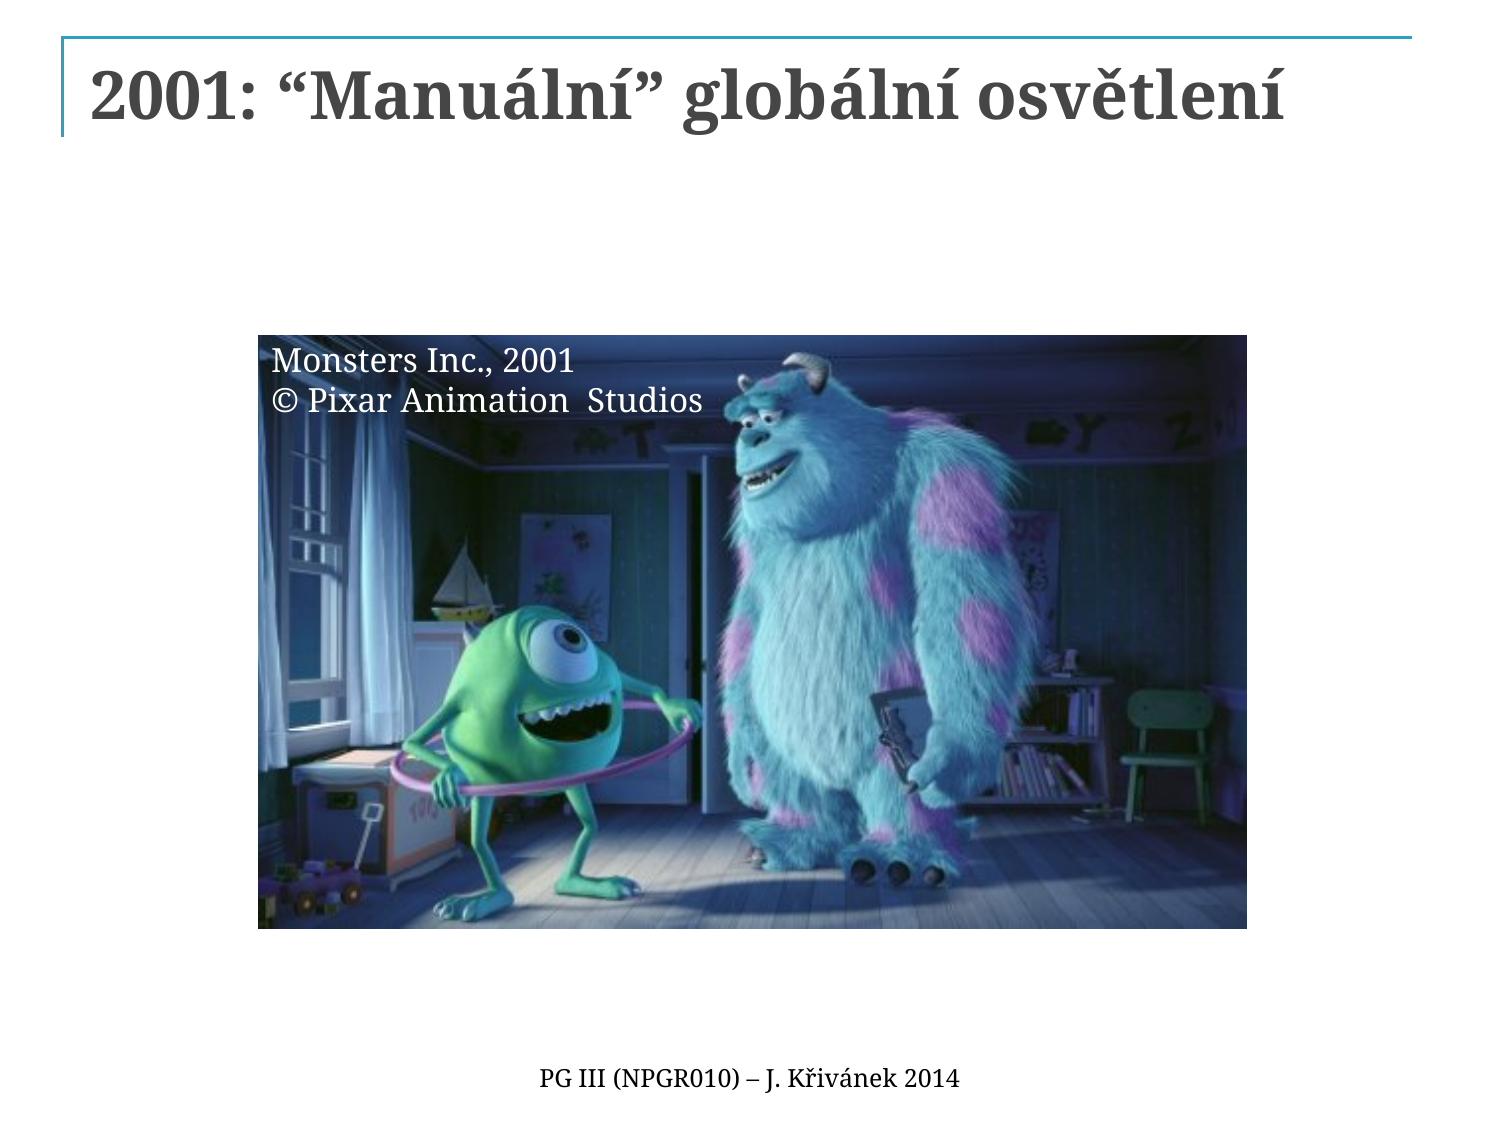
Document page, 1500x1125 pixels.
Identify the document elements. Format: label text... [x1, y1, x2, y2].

picture [258, 335, 1247, 929]
footer PG III (NPGR010) – J. Křivánek 2014 [512, 1024, 988, 1101]
title 2001: “Manuální” globální osvětlení [74, 45, 1426, 233]
text_box Monsters Inc., 2001 © Pixar Animation Studios [256, 331, 753, 336]
